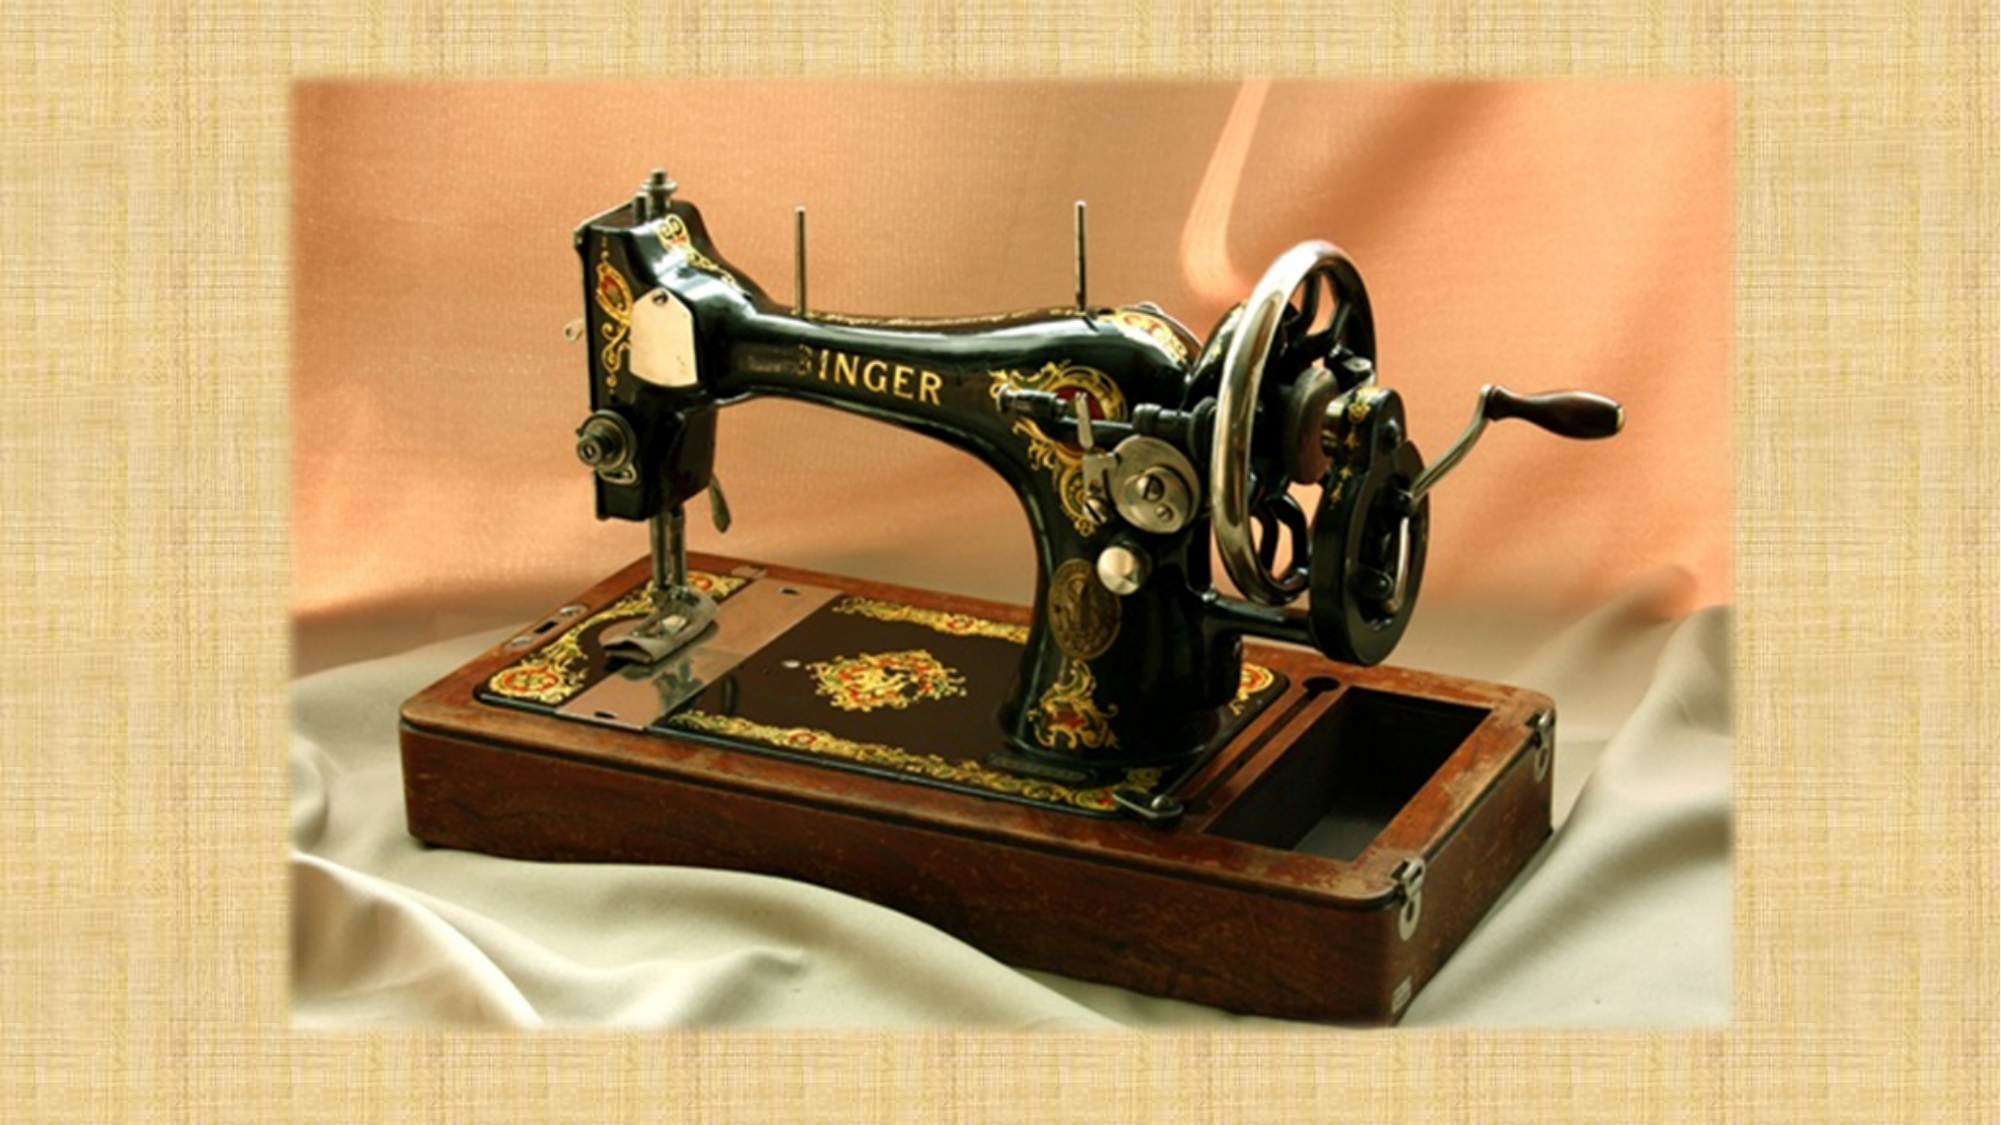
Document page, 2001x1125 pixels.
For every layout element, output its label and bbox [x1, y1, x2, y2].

list [273, 61, 1751, 1047]
picture [0, 0, 2001, 1125]
